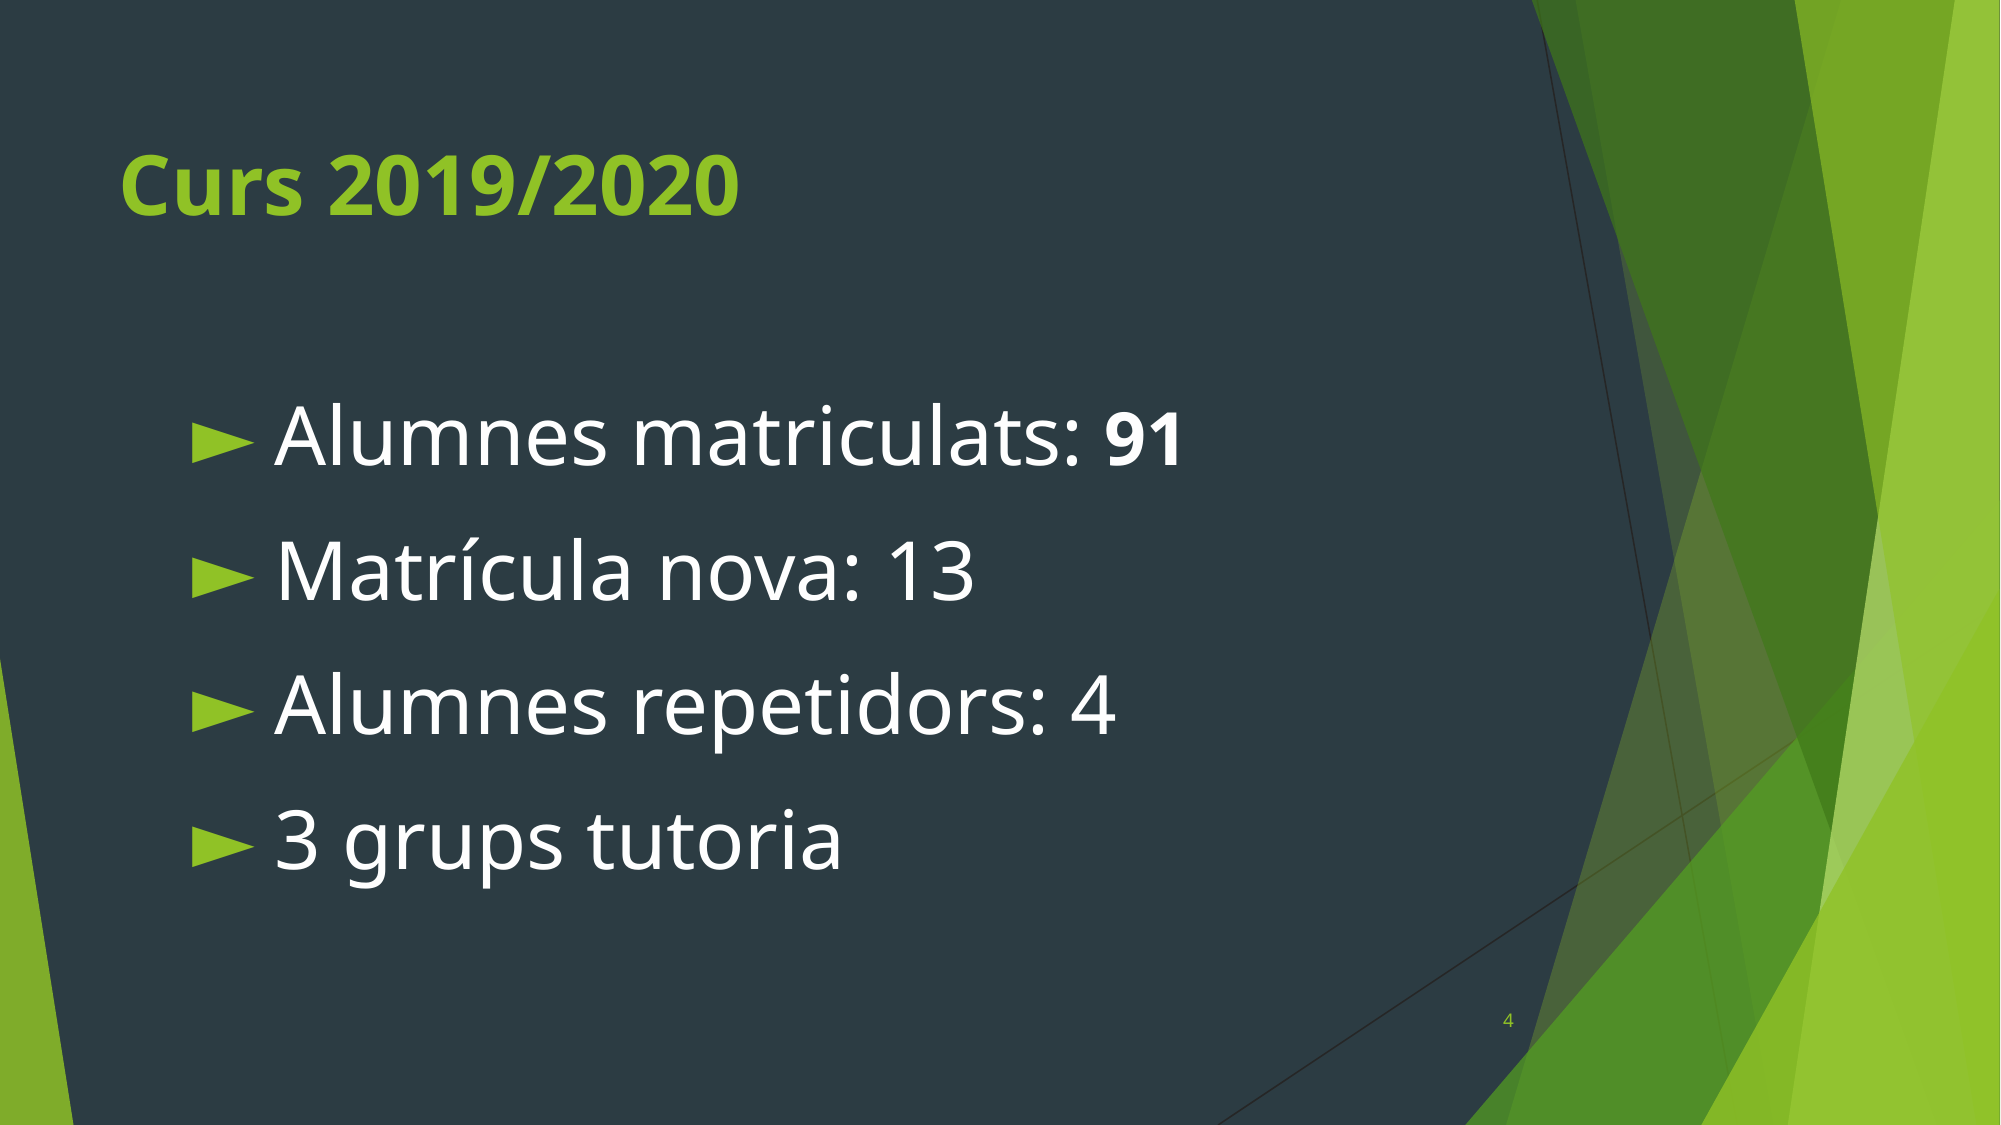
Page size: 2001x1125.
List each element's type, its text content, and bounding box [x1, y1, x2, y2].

slide_number ‹#› [1494, 687, 1522, 1125]
list Alumnes matriculats: 91 Matrícula nova: 13 Alumnes repetidors: 4 3 grups tutoria [111, 261, 1522, 899]
title Curs 2019/2020 [111, 125, 1522, 261]
